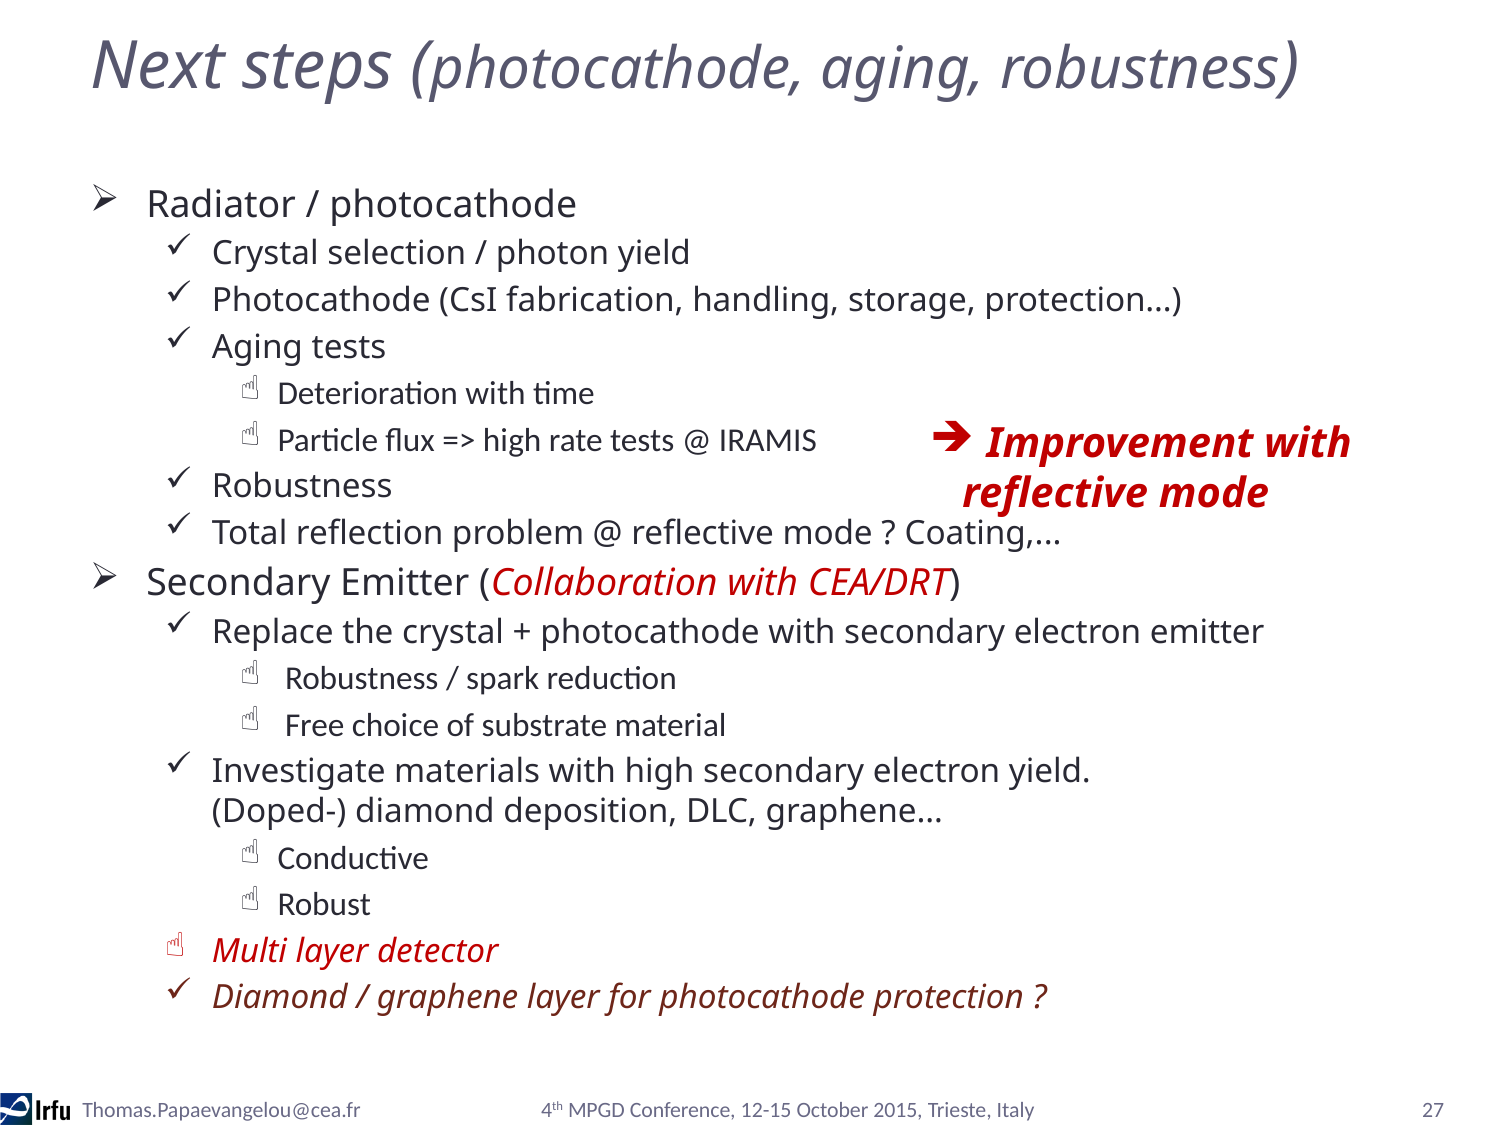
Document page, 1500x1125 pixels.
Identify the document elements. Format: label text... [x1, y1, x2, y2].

title Next steps (photocathode, aging, robustness) [75, 0, 1425, 126]
list Radiator / photocathode Crystal selection / photon yield Photocathode (CsI fabrication, handling, storage, protection…) Aging tests Deterioration with time Particle flux => high rate tests @ IRAMIS Robustness Total reflection problem @ reflective mode ? Coating,... Secondary Emitter (Collaboration with CEA/DRT) Replace the crystal + photocathode with secondary electron emitter Robustness / spark reduction Free choice of substrate material Investigate materials with high secondary electron yield. (Doped-) diamond deposition, DLC, graphene… Conductive Robust Multi layer detector Diamond / graphene layer for photocathode protection ? [75, 172, 1425, 1083]
text_box Improvement with reflective mode [915, 408, 1367, 524]
picture [0, 1093, 70, 1125]
